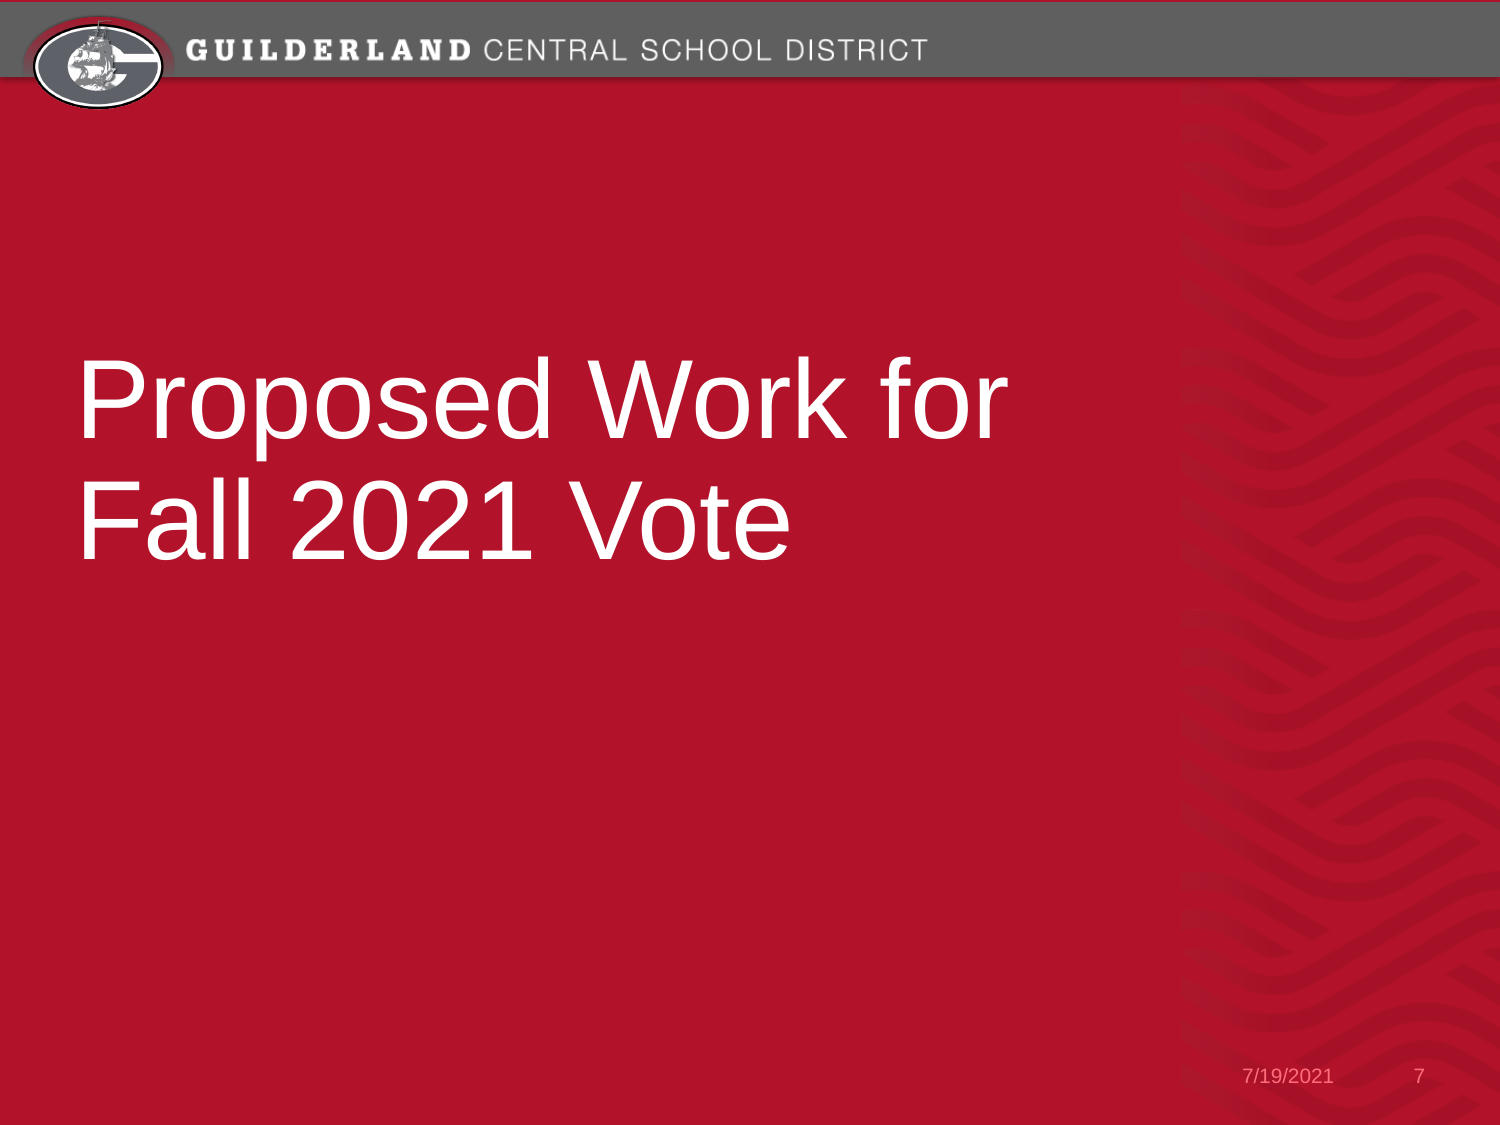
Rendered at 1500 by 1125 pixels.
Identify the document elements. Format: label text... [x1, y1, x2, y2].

slide_number 7 [1350, 1027, 1425, 1088]
picture [12, 10, 175, 120]
picture [181, 36, 932, 65]
title Proposed Work for Fall 2021 Vote [75, 341, 1125, 750]
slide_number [1212, 1027, 1349, 1088]
